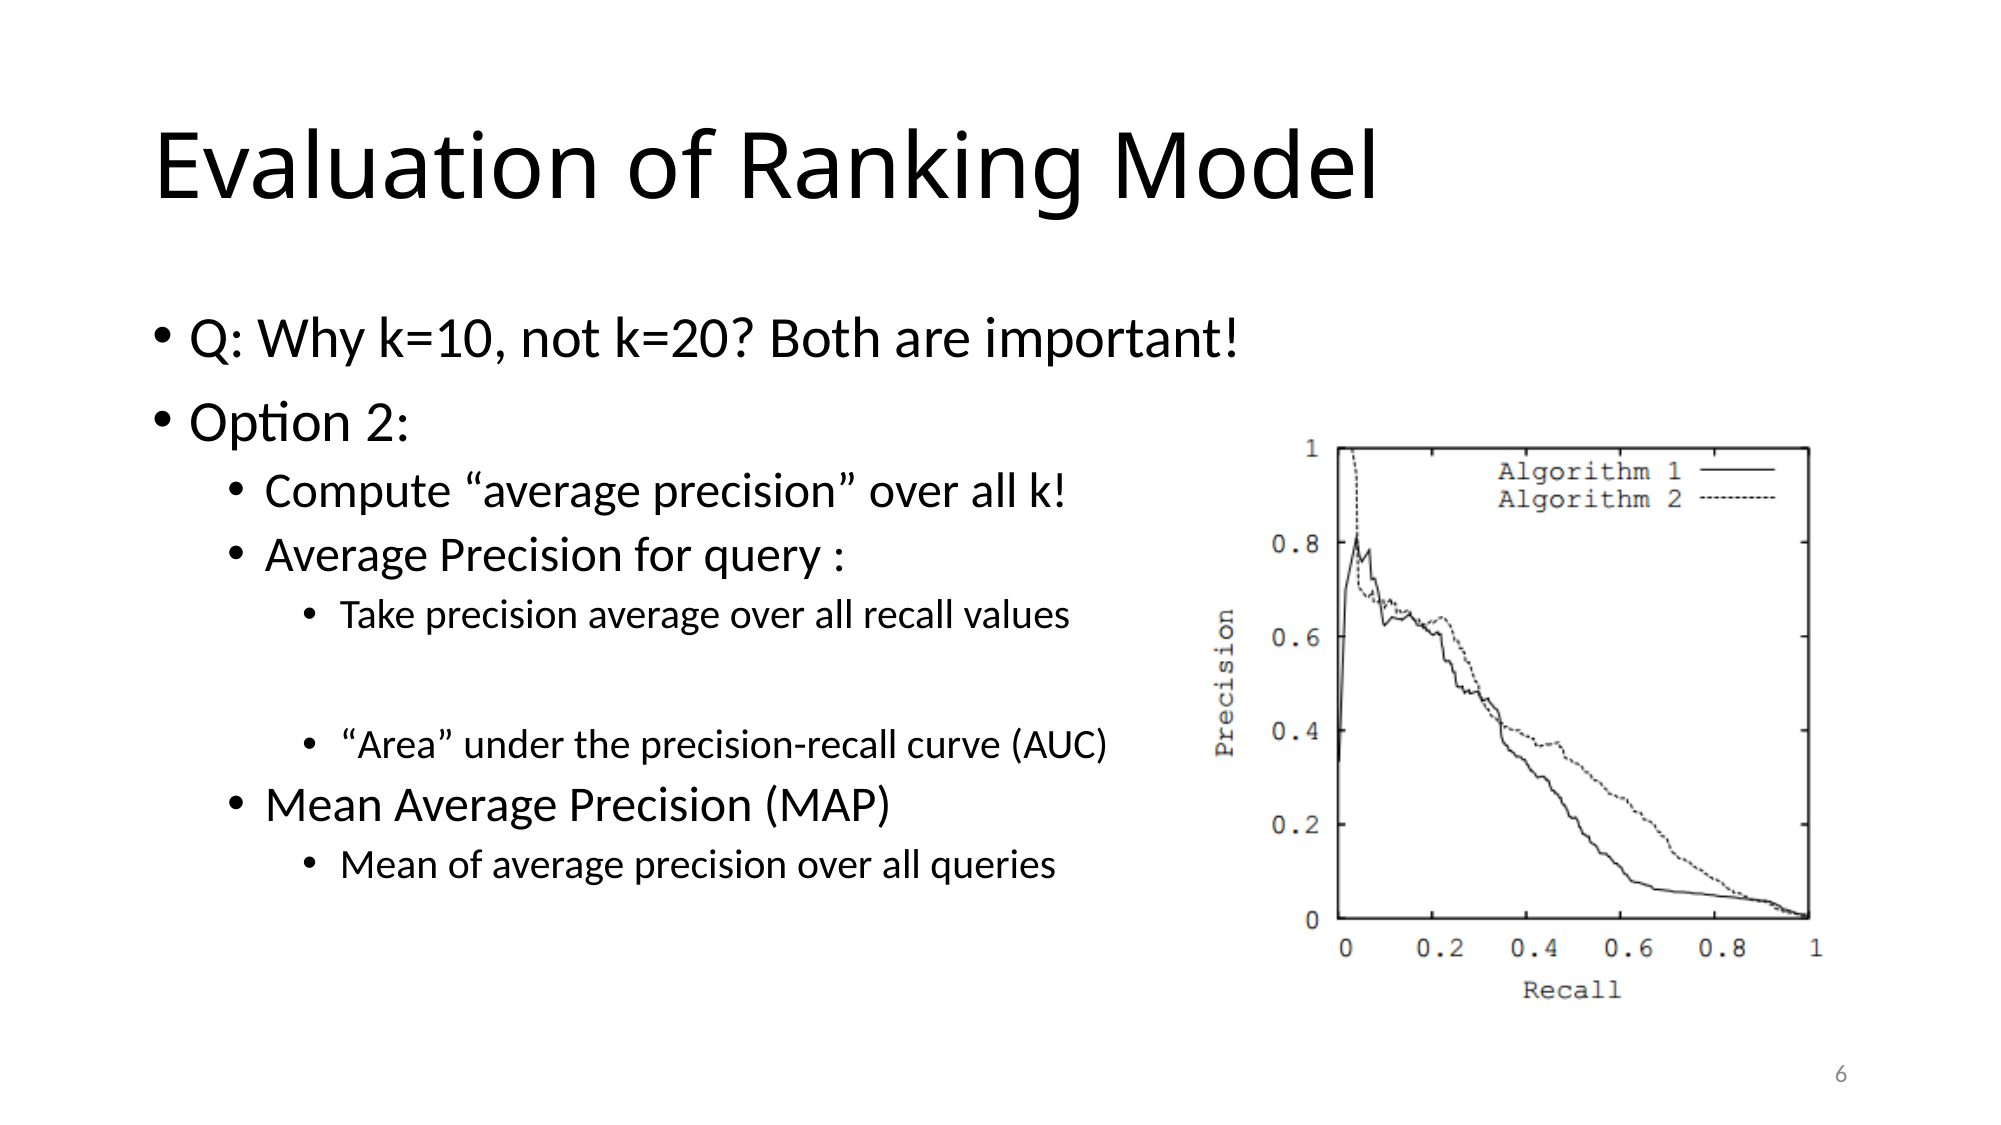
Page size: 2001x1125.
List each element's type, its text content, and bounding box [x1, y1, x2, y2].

slide_number 6 [1412, 1042, 1863, 1103]
title Evaluation of Ranking Model [137, 59, 1863, 278]
picture [1188, 412, 1863, 1026]
